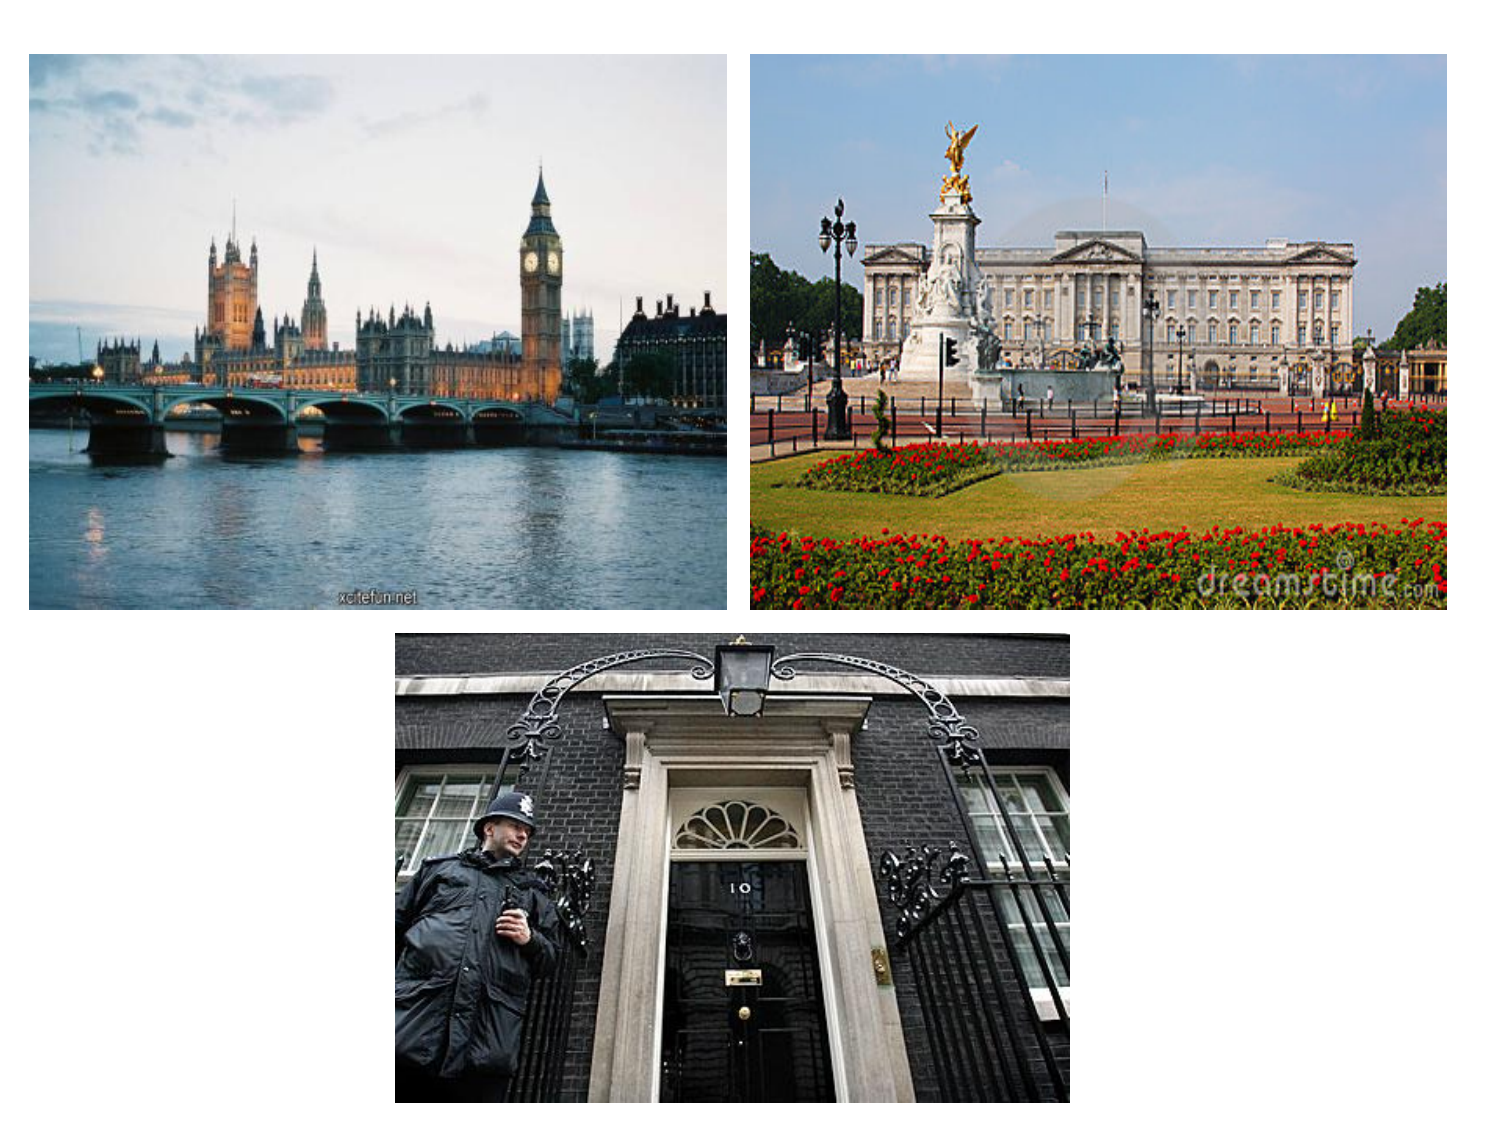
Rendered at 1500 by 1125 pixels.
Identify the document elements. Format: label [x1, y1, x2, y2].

picture [29, 54, 727, 610]
picture [395, 633, 1070, 1103]
picture [749, 54, 1448, 610]
